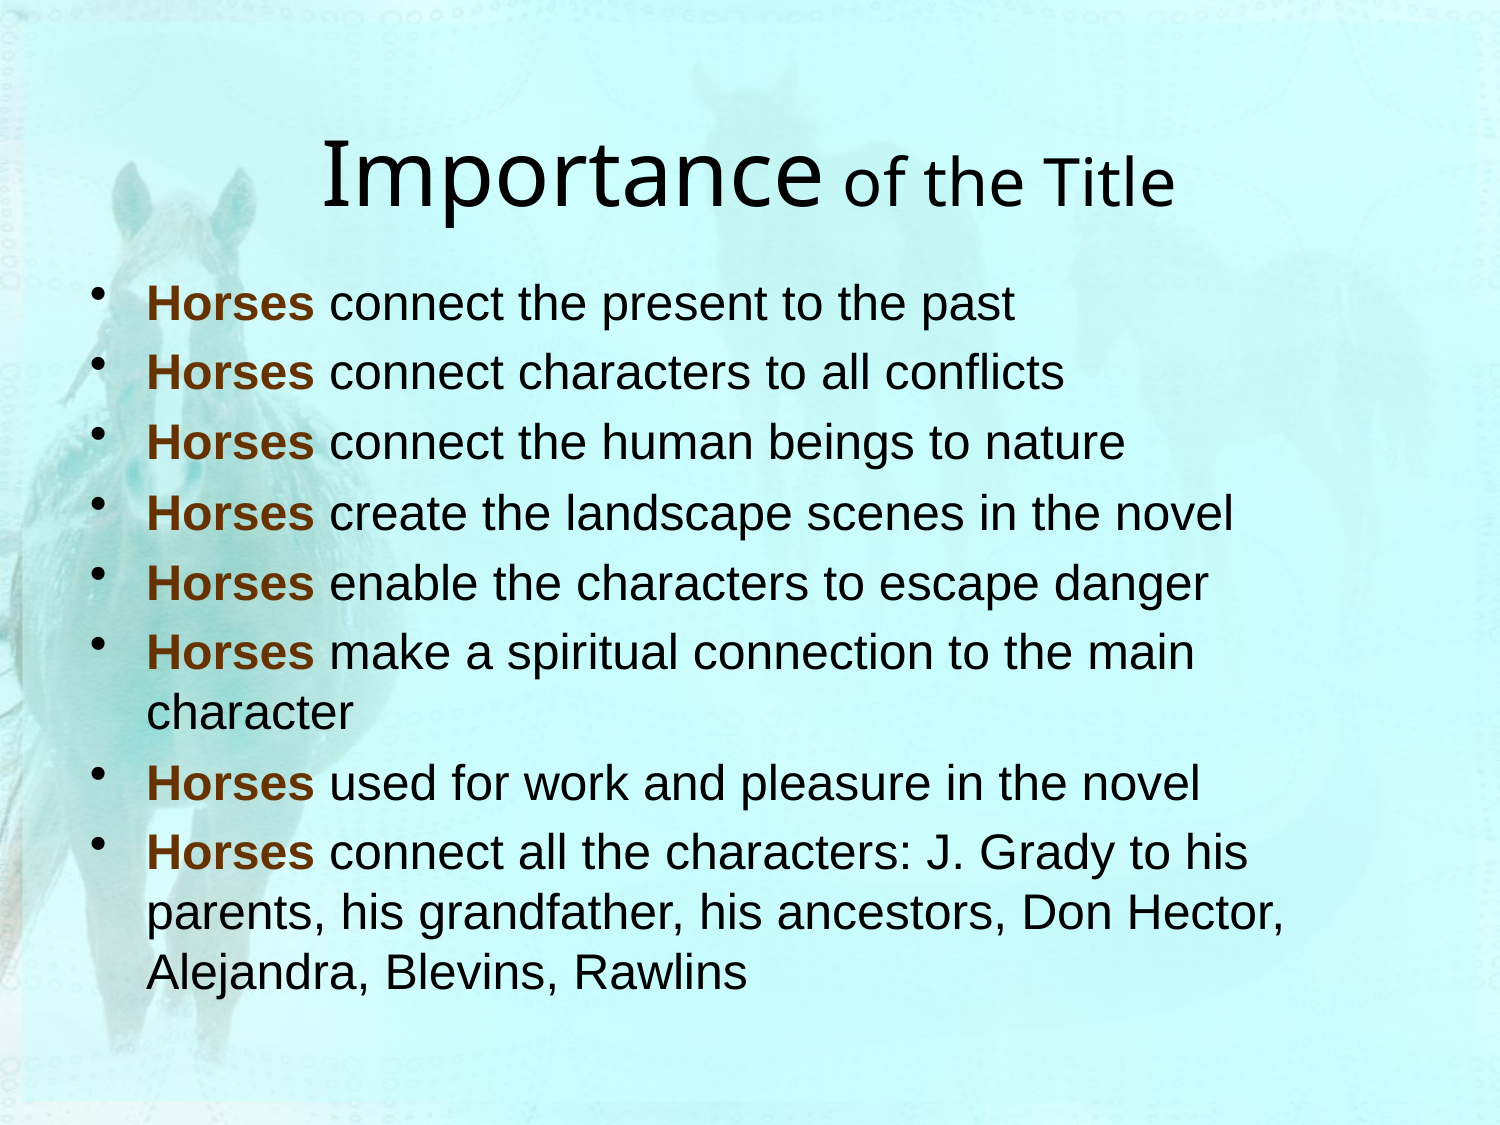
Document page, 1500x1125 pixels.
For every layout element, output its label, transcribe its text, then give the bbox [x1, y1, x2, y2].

title Importance of the Title [74, 44, 1425, 233]
list Horses connect the present to the past Horses connect characters to all conflicts Horses connect the human beings to nature Horses create the landscape scenes in the novel Horses enable the characters to escape danger Horses make a spiritual connection to the main character Horses used for work and pleasure in the novel Horses connect all the characters: J. Grady to his parents, his grandfather, his ancestors, Don Hector, Alejandra, Blevins, Rawlins [74, 262, 1425, 1006]
picture [0, 0, 1500, 1125]
